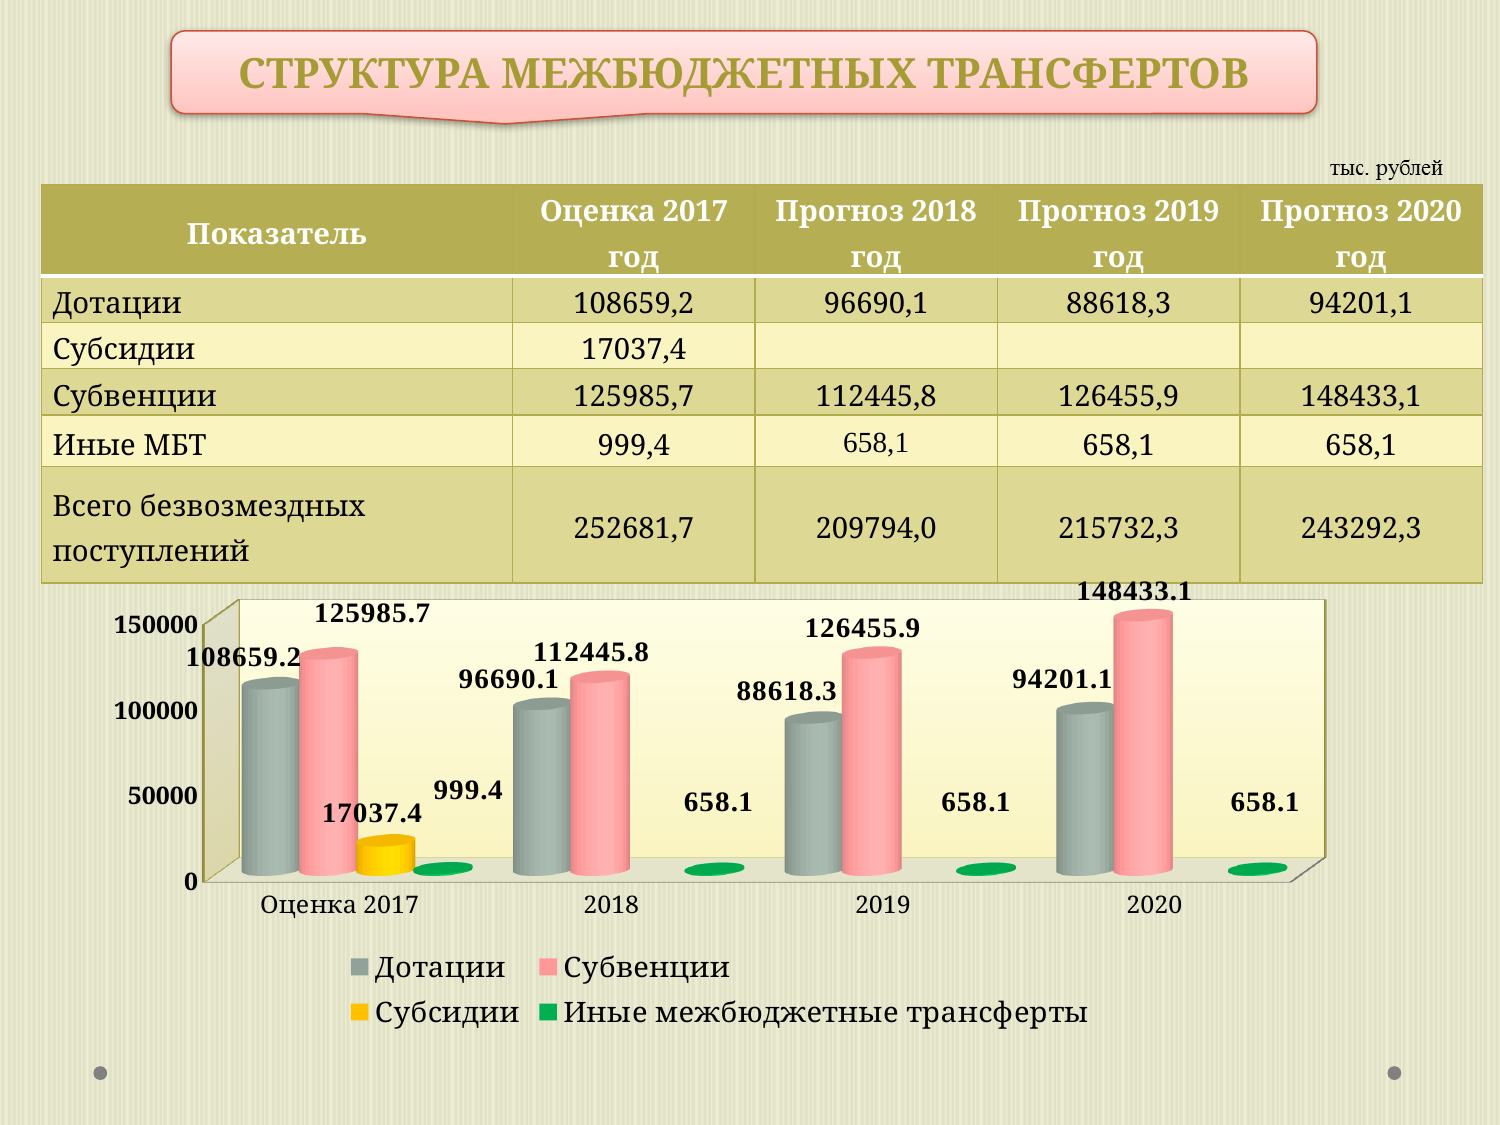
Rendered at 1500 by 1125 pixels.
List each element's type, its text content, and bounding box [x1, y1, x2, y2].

table_cell Дотации [42, 278, 512, 322]
table_cell 243292,3 [1241, 467, 1482, 582]
table_cell 112445,8 [756, 369, 997, 414]
table_cell 125985,7 [513, 369, 754, 414]
table_cell 17037,4 [513, 323, 754, 368]
table_cell 252681,7 [513, 467, 754, 572]
table_cell 658,1 [1241, 416, 1482, 466]
table_header Прогноз 2019 год [998, 185, 1239, 274]
table_cell 94201,1 [1241, 278, 1482, 322]
table_cell [756, 323, 997, 368]
table_header Показатель [42, 185, 512, 274]
table_header Оценка 2017 год [513, 185, 754, 274]
table_cell 658,1 [998, 416, 1239, 466]
table_cell 88618,3 [998, 278, 1239, 322]
table_cell 209794,0 [756, 467, 997, 572]
table_cell Субсидии [42, 323, 512, 368]
table_cell [1241, 323, 1482, 368]
table_cell Иные МБТ [42, 416, 512, 466]
table_cell 108659,2 [513, 278, 754, 322]
table_cell [998, 323, 1239, 368]
table_cell Всего безвозмездных поступлений [42, 467, 512, 582]
table_cell 215732,3 [998, 467, 1239, 572]
table_cell 658,1 [756, 416, 997, 466]
table_cell 96690,1 [756, 278, 997, 322]
table_cell 999,4 [513, 416, 754, 466]
table_header Прогноз 2018 год [756, 185, 997, 274]
table_cell 126455,9 [998, 369, 1239, 414]
picture [1316, 146, 1456, 196]
table_cell 148433,1 [1241, 369, 1482, 414]
table_cell Субвенции [42, 369, 512, 414]
text_box СТРУКТУРА МЕЖБЮДЖЕТНЫХ ТРАНСФЕРТОВ [170, 30, 1318, 125]
table_header Прогноз 2020 год [1241, 185, 1482, 274]
chart [88, 574, 1353, 1038]
